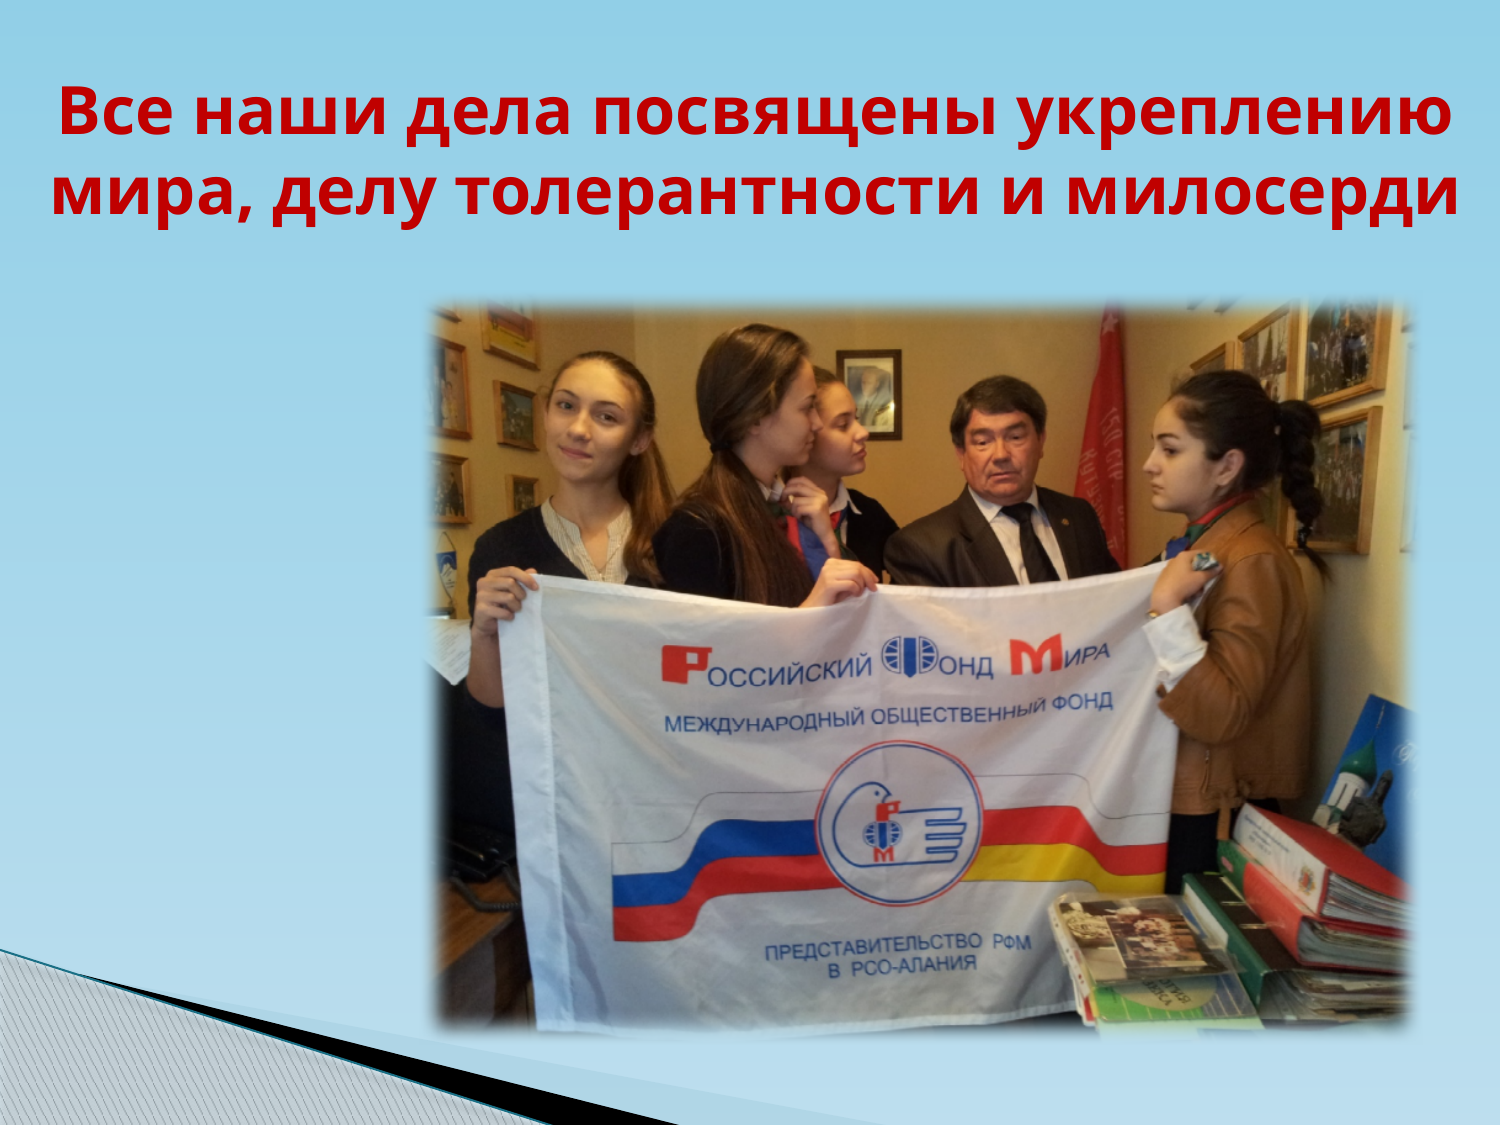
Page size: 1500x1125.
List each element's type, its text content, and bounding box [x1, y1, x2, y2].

picture [418, 290, 1425, 1046]
text_box Все наши дела посвящены укреплению мира, делу толерантности и милосерди [29, 59, 1483, 235]
